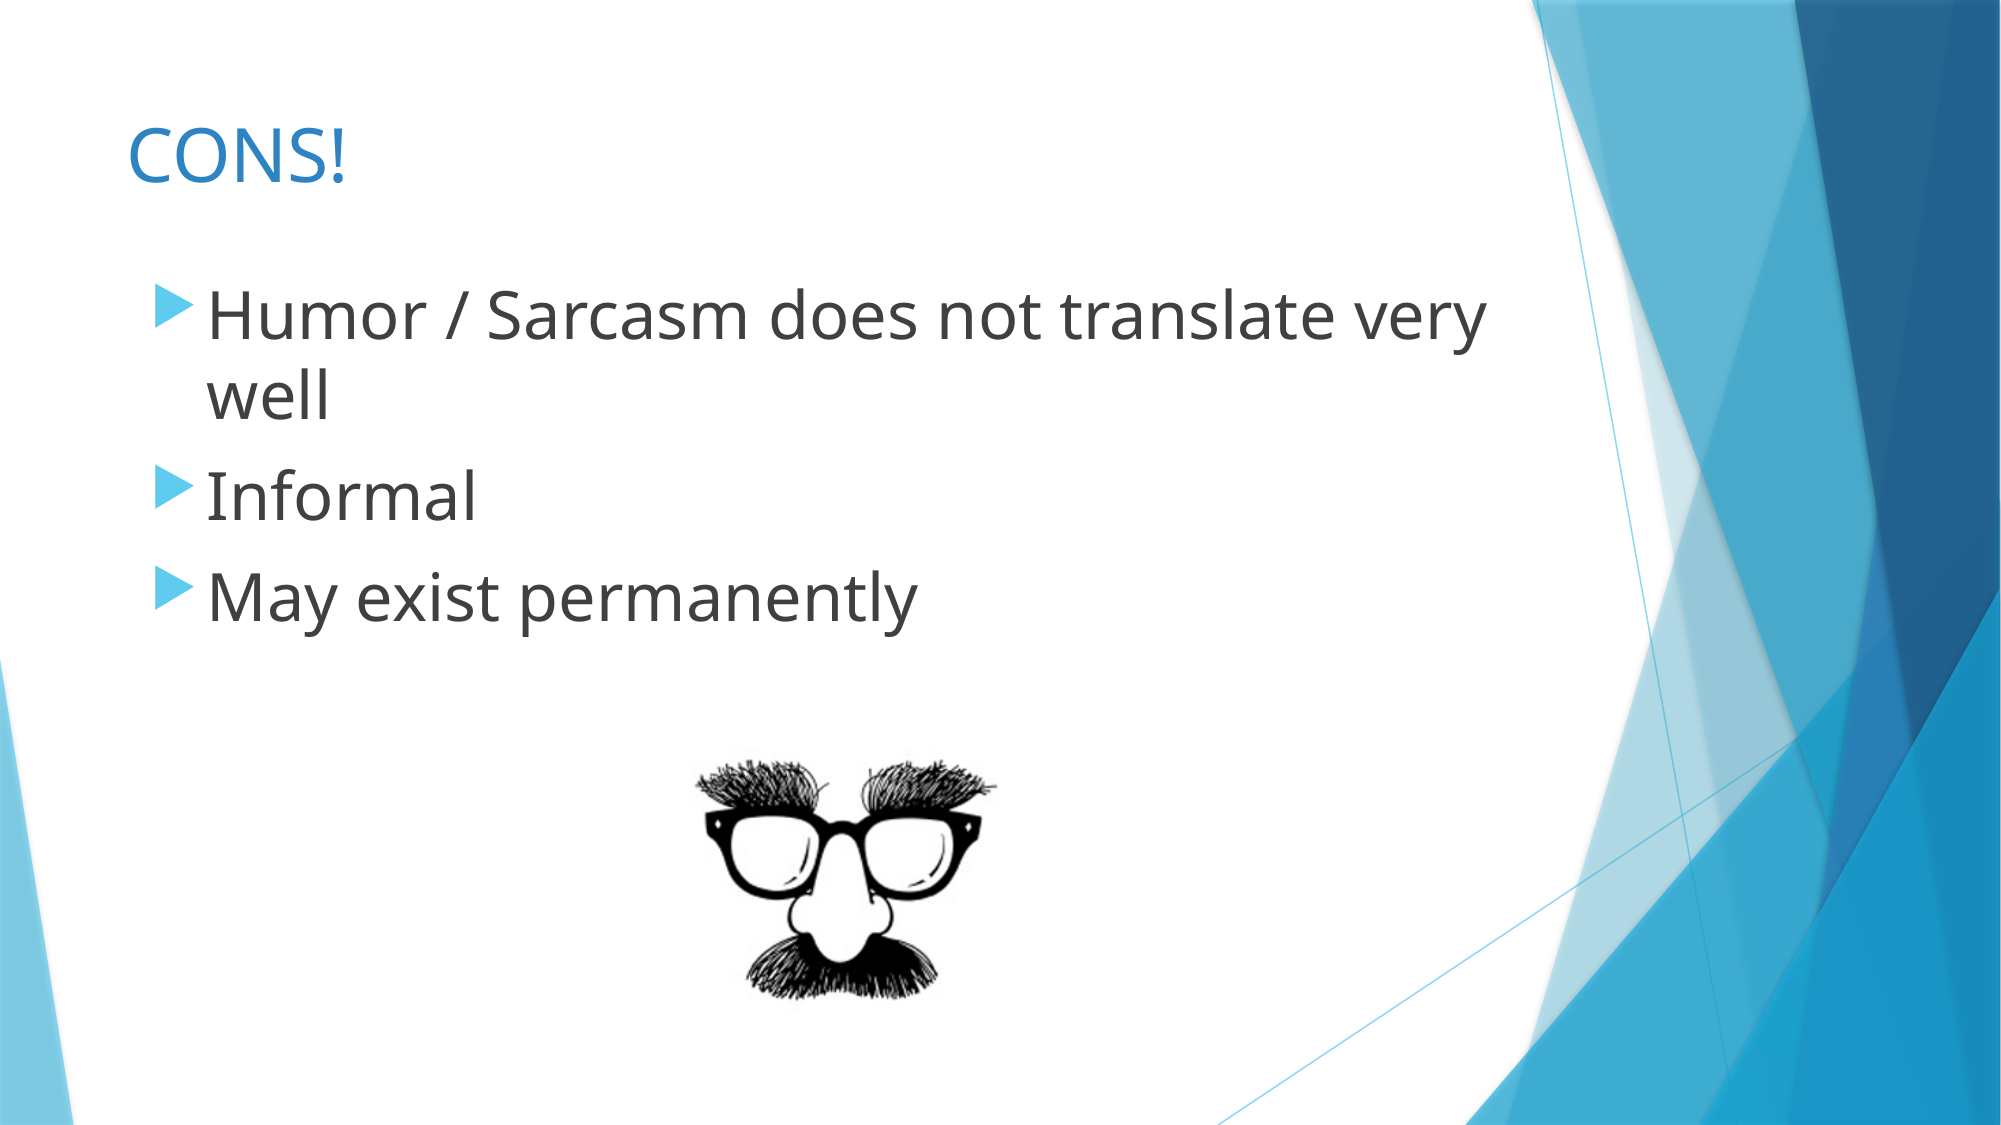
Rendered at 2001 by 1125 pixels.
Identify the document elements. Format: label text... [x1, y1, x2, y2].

picture [475, 674, 1206, 1086]
title CONS! [111, 99, 1522, 317]
list Humor / Sarcasm does not translate very well Informal May exist permanently [135, 265, 1546, 902]
